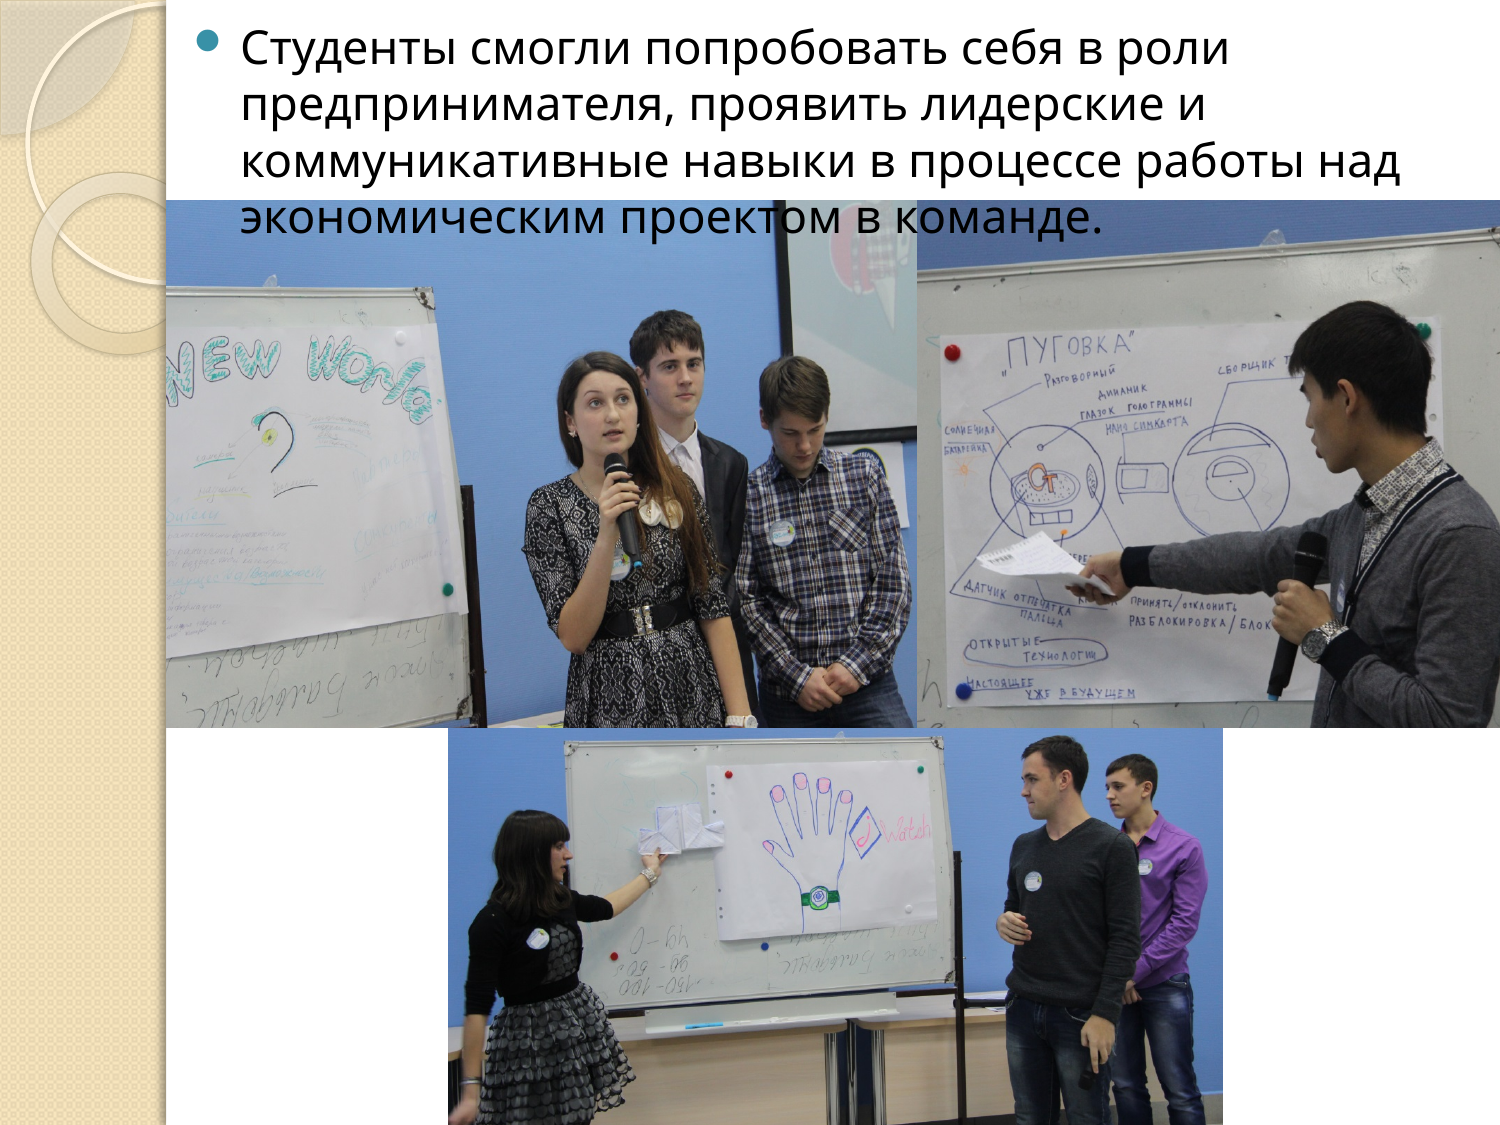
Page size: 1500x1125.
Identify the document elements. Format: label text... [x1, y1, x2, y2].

list Студенты смогли попробовать себя в роли предпринимателя, проявить лидерские и коммуникативные навыки в процессе работы над экономическим проектом в команде. [165, 10, 1500, 198]
picture [166, 199, 1500, 1125]
